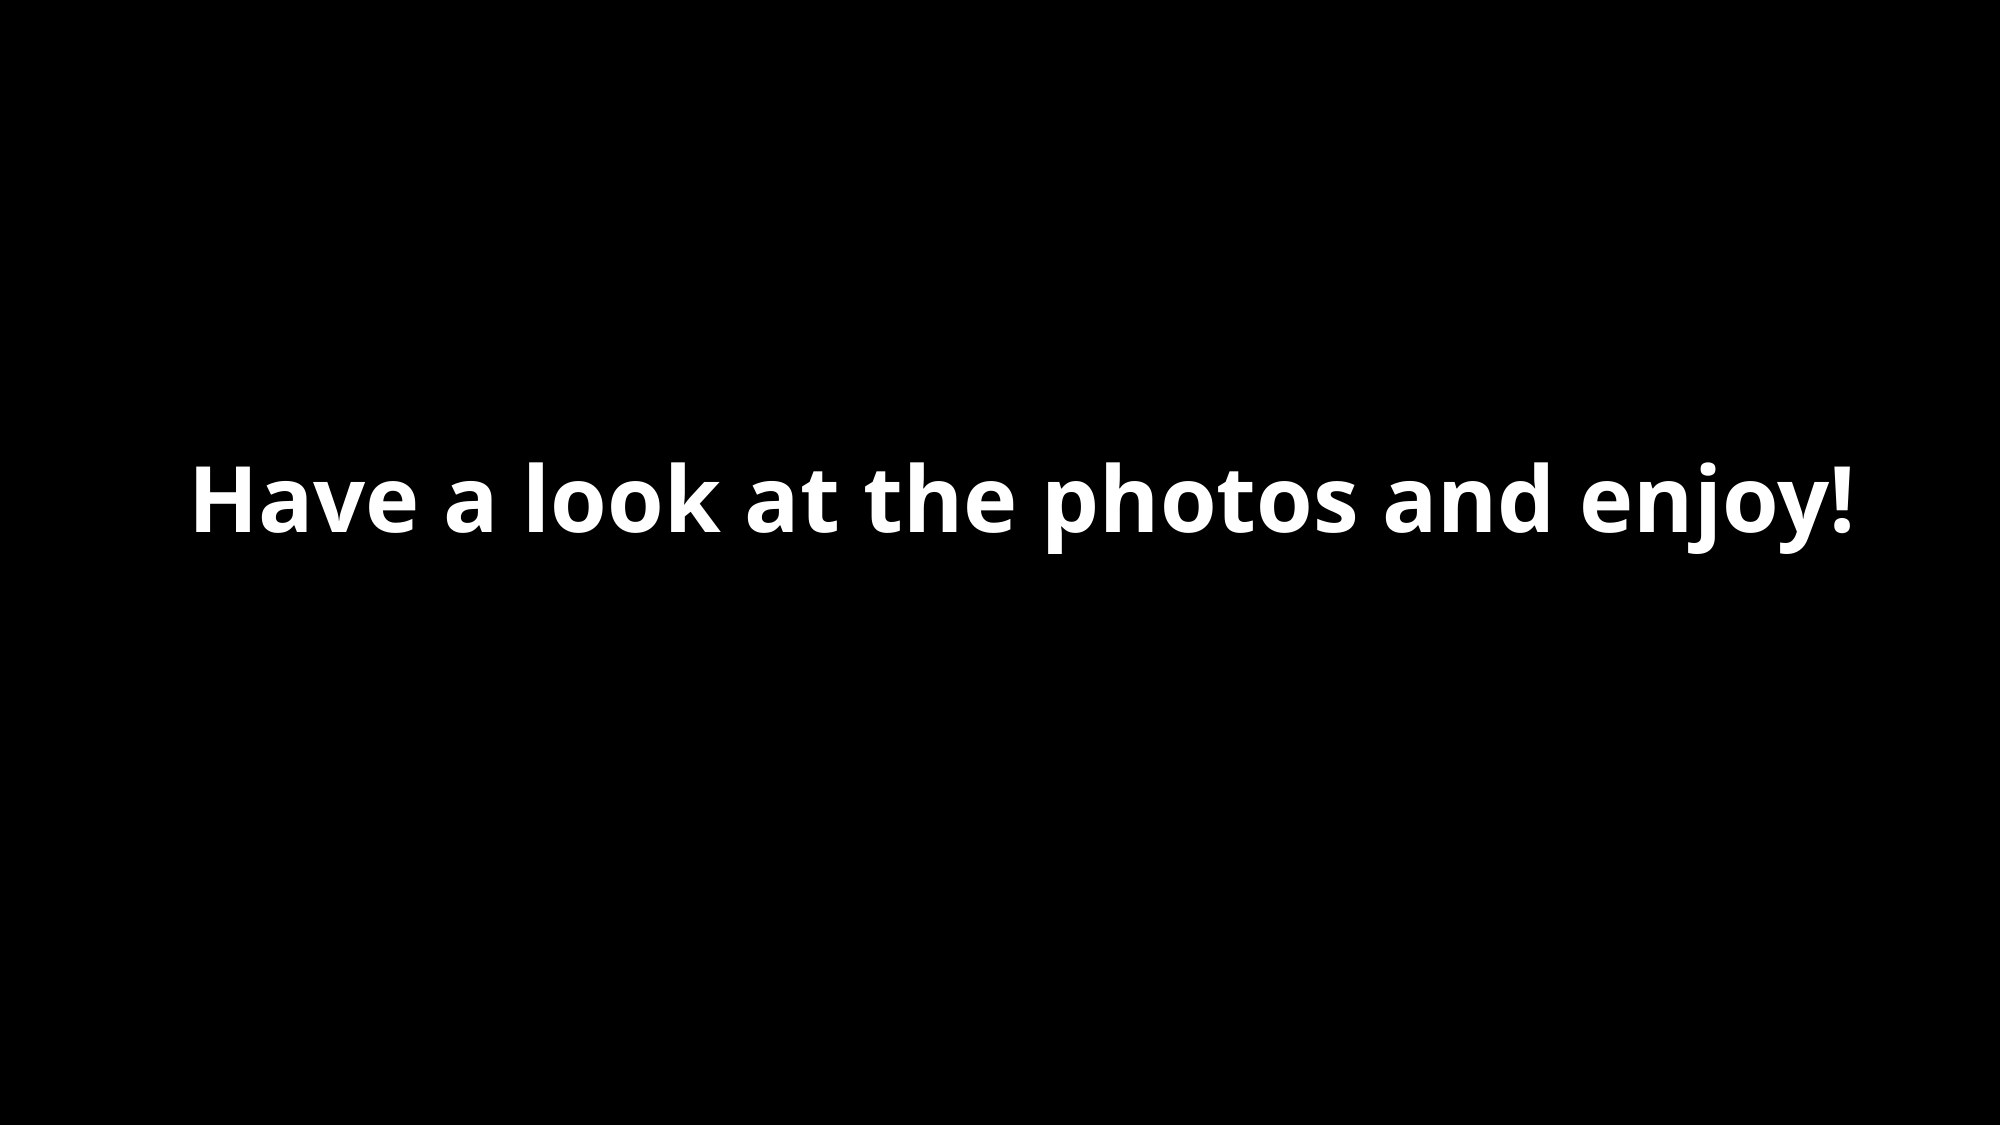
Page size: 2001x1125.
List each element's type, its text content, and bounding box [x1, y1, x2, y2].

title Have a look at the photos and enjoy! [159, 394, 1885, 612]
